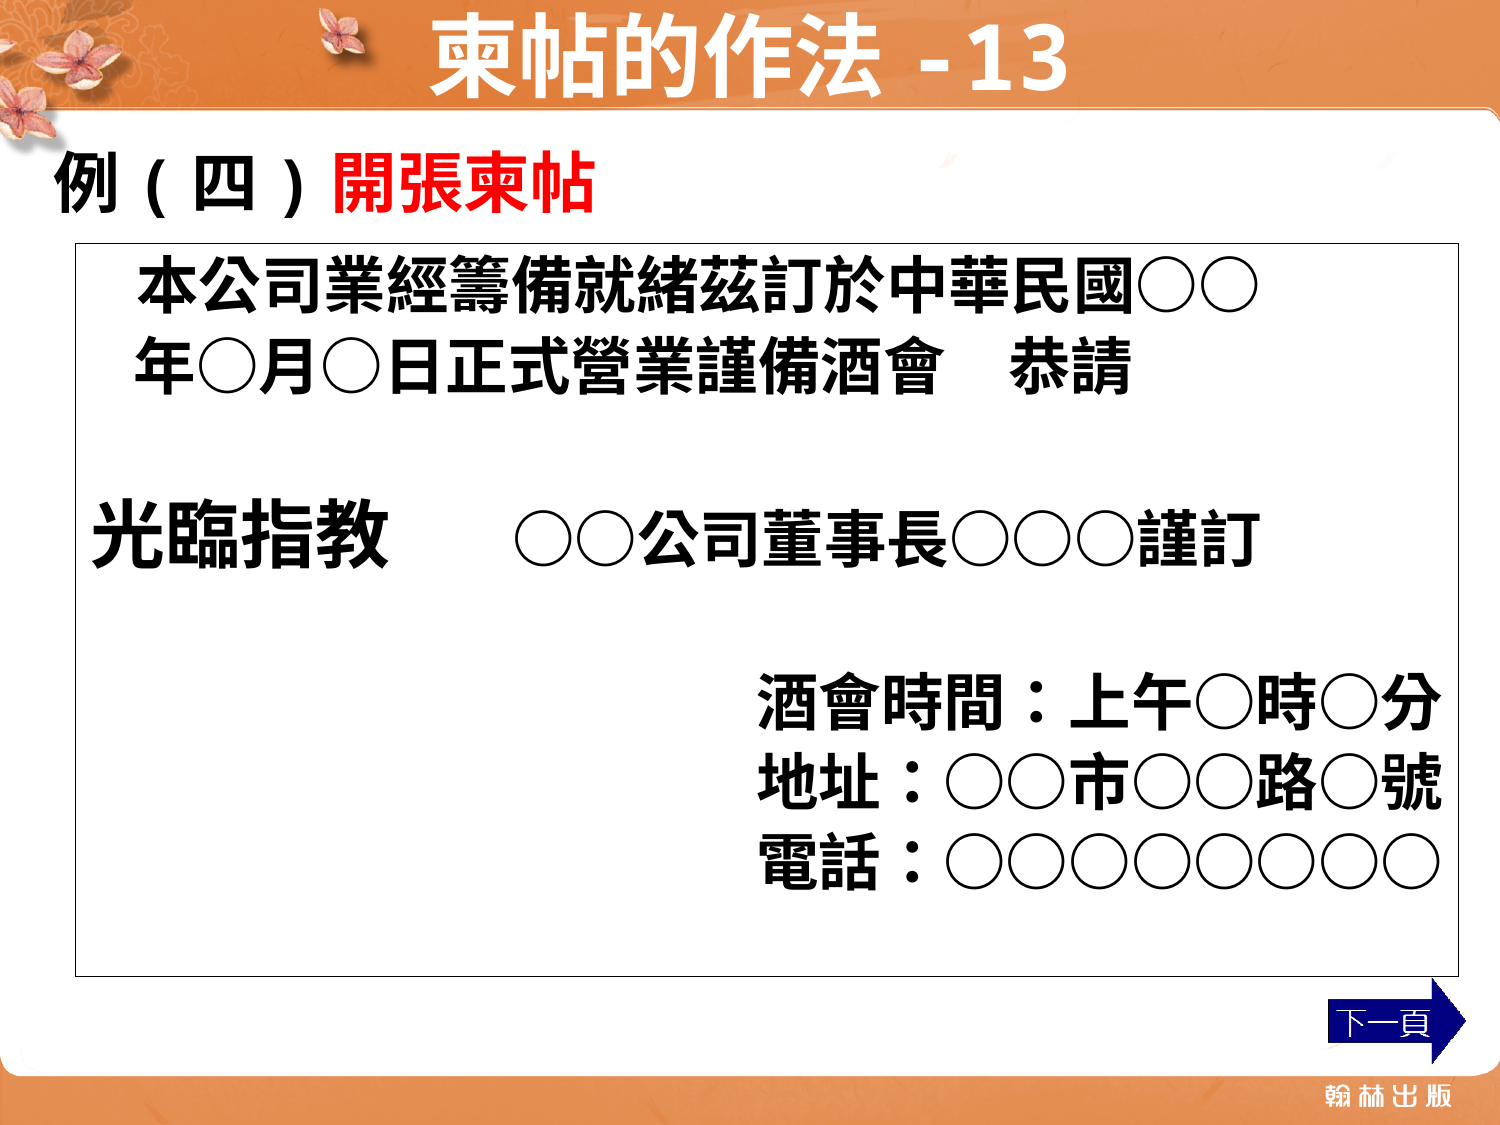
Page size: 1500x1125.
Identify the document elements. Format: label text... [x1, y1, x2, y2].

list 本公司業經籌備就緒茲訂於中華民國○○ 年○月○日正式營業謹備酒會 恭請 光臨指教 ○○公司董事長○○○謹訂 酒會時間：上午○時○分 地址：○○市○○路○號 電話：○○○○○○○○ [75, 243, 1459, 977]
title 柬帖的作法-13 [75, 0, 1425, 148]
text_box 例(四)開張柬帖 [38, 132, 613, 228]
picture [0, 0, 1500, 1125]
